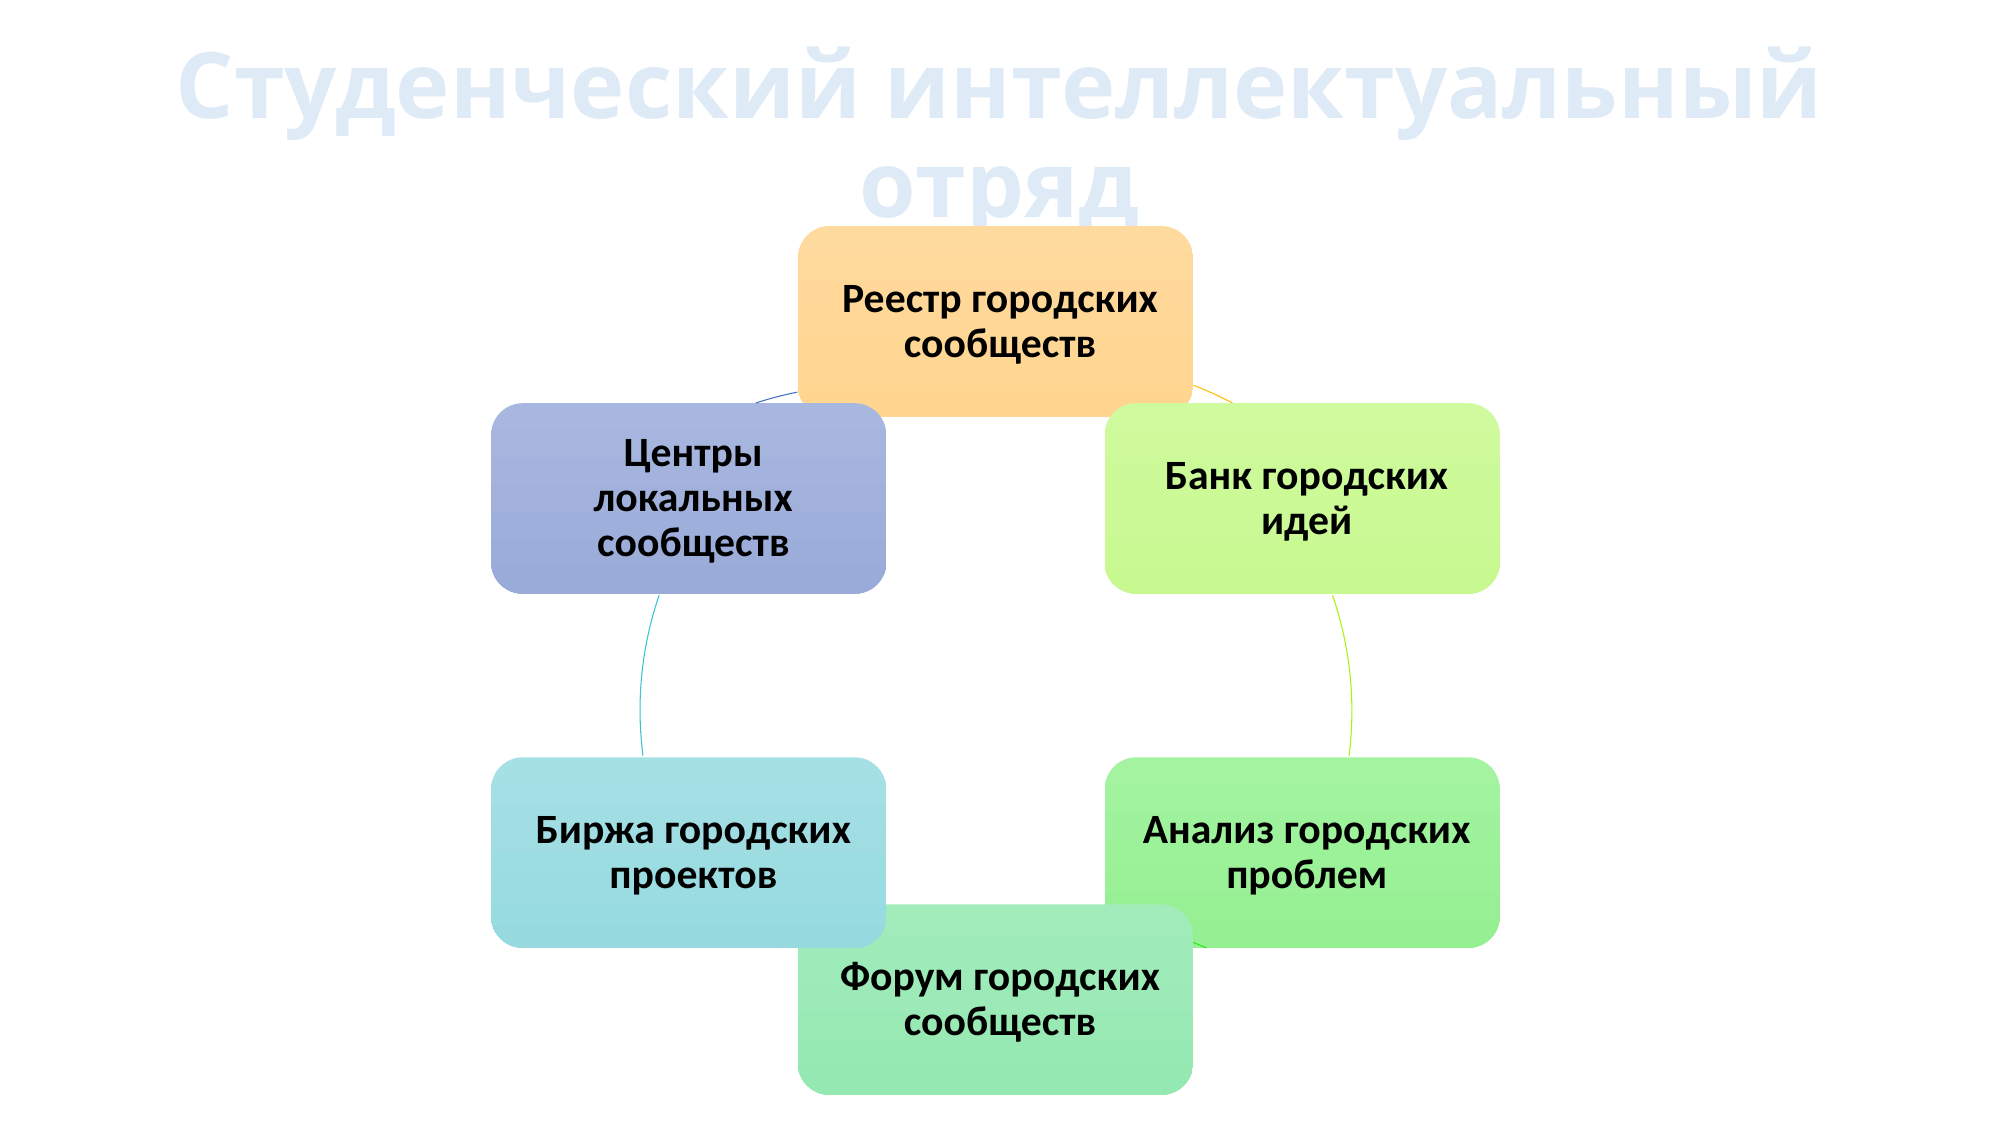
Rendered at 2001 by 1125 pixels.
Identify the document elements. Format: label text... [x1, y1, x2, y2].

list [137, 215, 1863, 1075]
title Студенческий интеллектуальный отряд [137, 59, 1863, 215]
